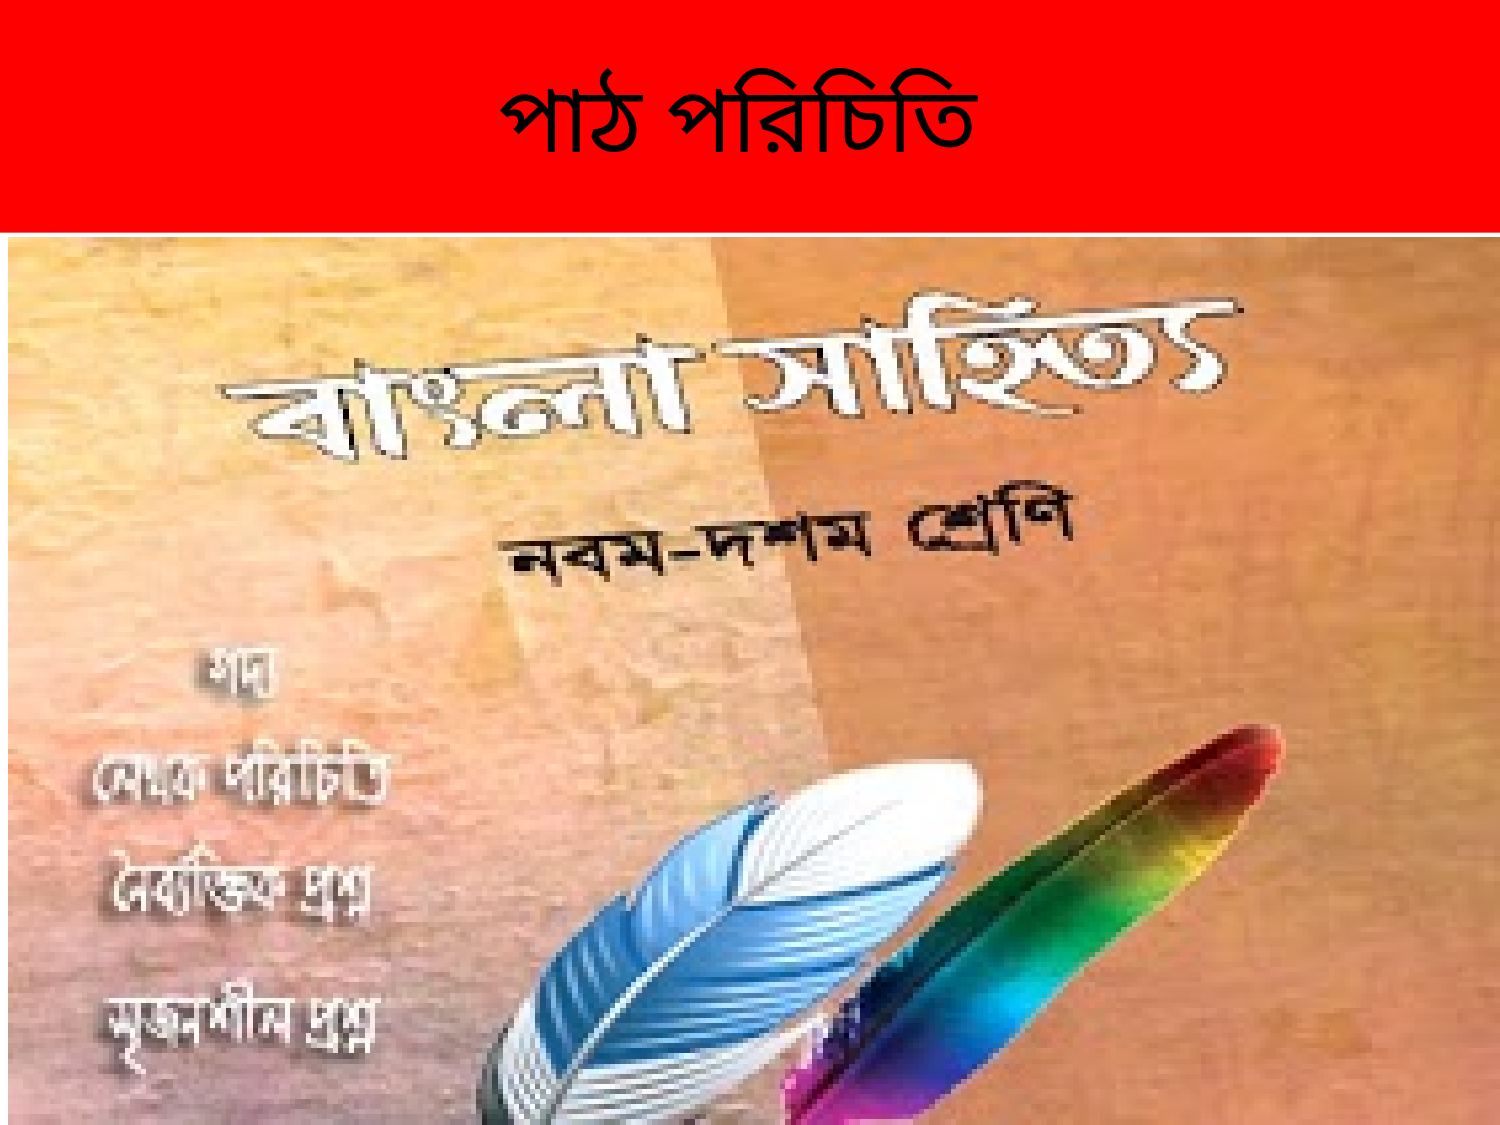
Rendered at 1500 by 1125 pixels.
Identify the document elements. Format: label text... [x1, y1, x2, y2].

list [8, 237, 1500, 1125]
title পাঠ পরিচিতি [0, 0, 1500, 233]
